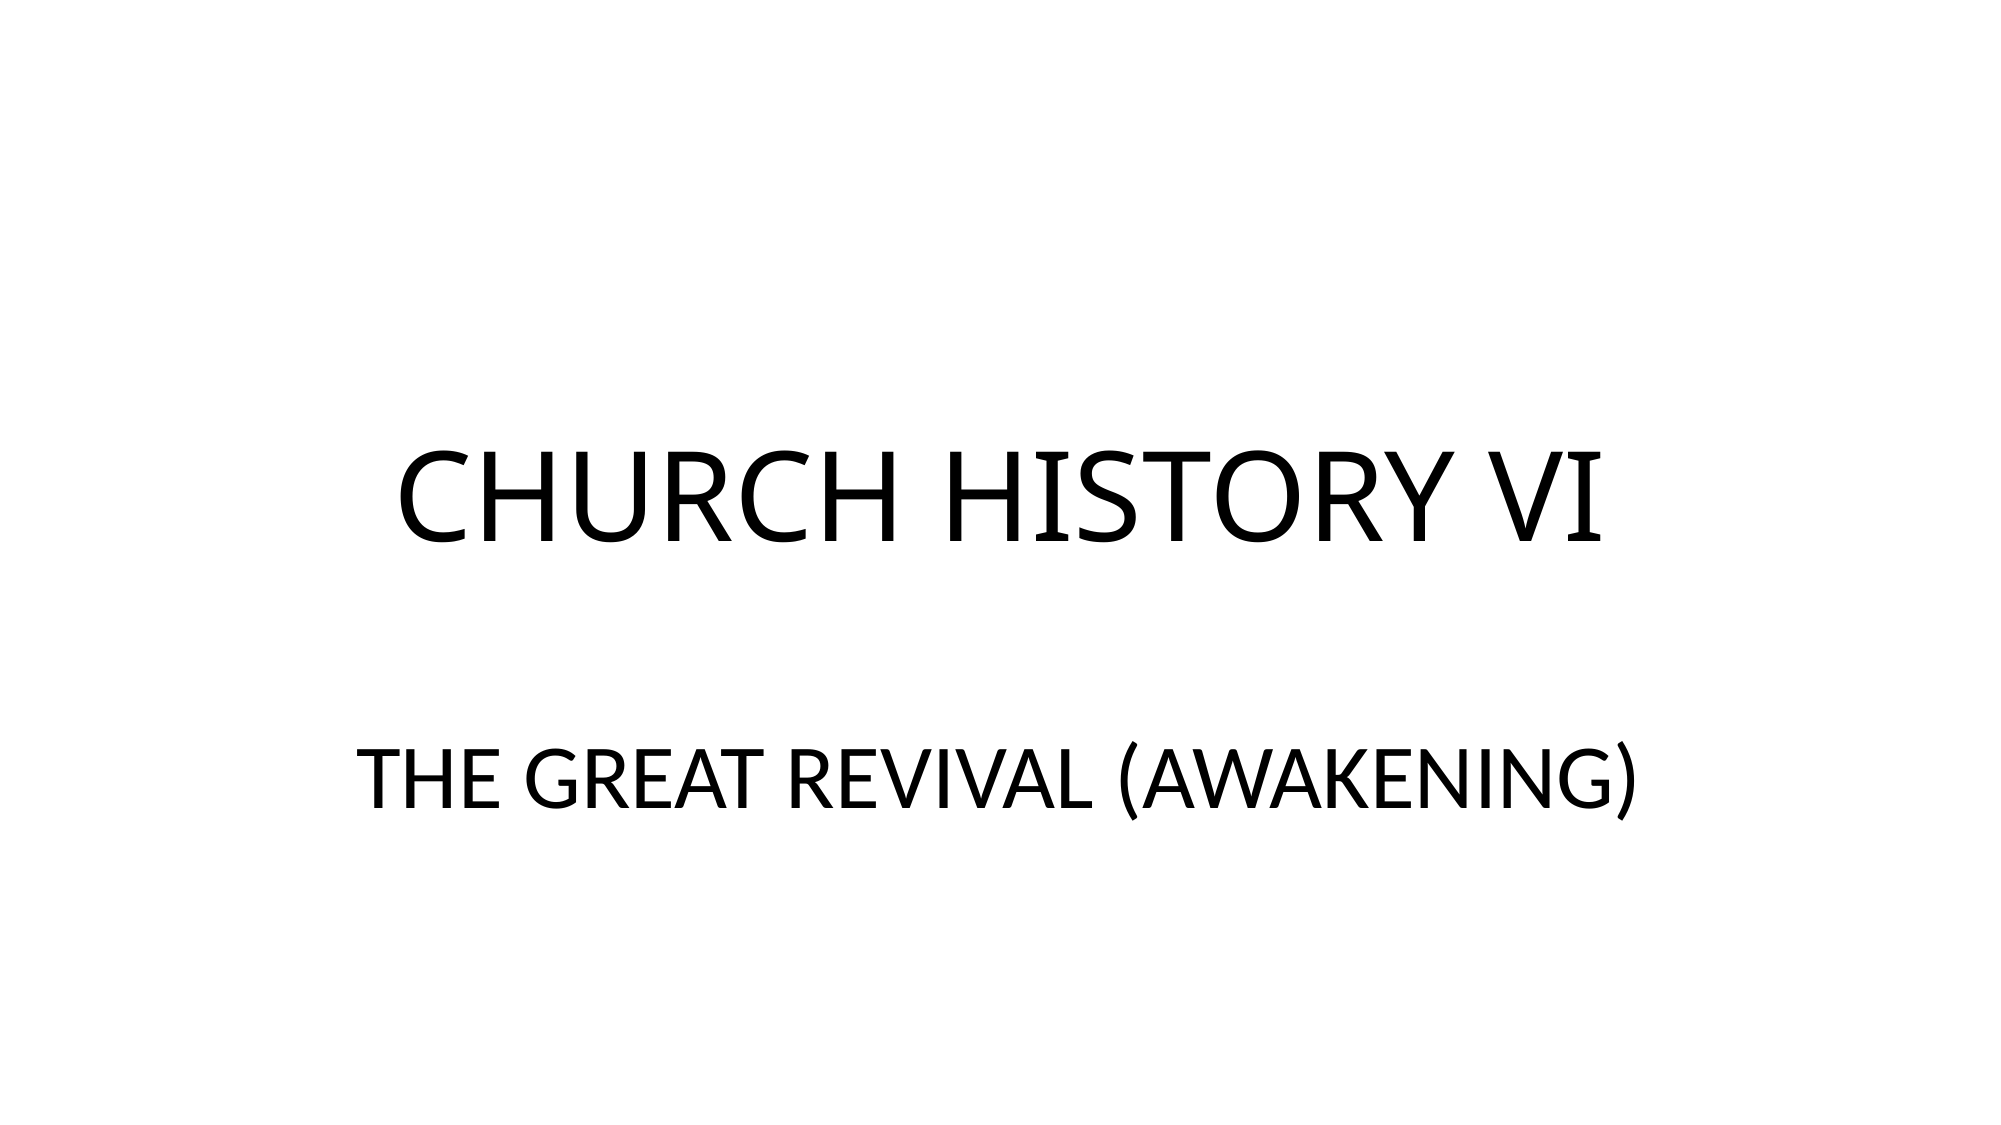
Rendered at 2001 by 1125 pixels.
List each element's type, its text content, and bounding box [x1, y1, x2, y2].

subtitle THE GREAT REVIVAL (AWAKENING) [249, 590, 1750, 863]
title CHURCH HISTORY VI [249, 184, 1750, 576]
